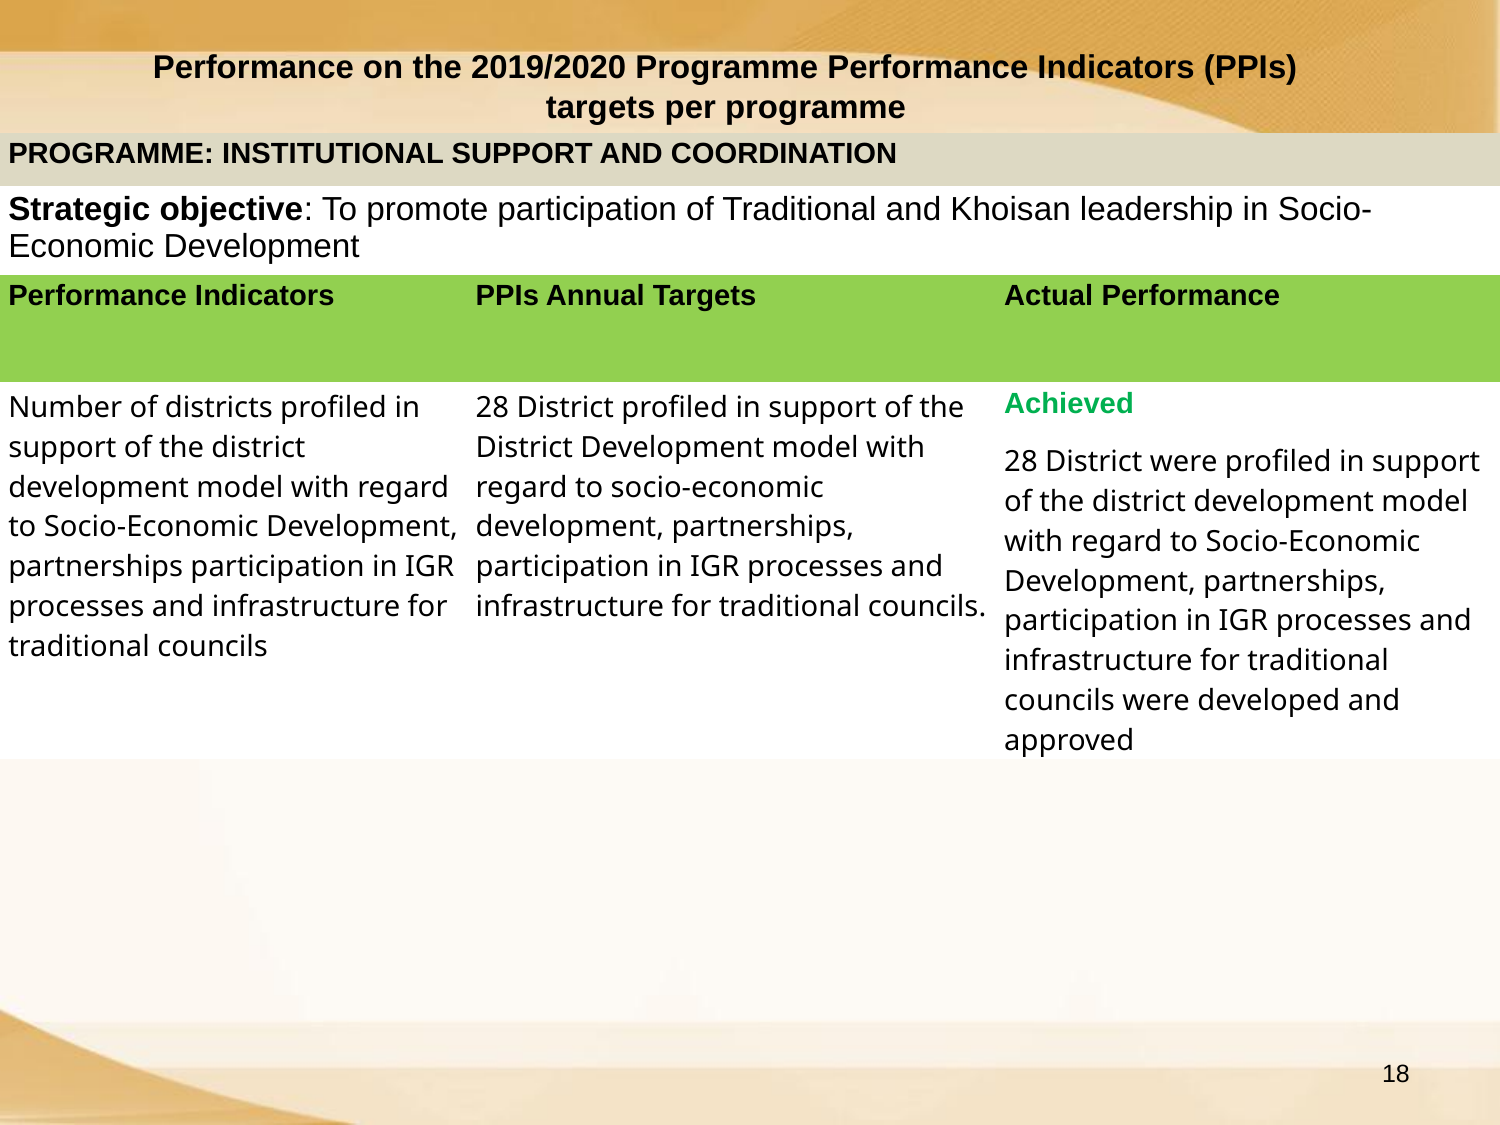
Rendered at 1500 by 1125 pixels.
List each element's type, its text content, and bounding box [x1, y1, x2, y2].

text_box Performance on the 2019/2020 Programme Performance Indicators (PPIs) targets per programme [88, 38, 1364, 133]
table_cell 28 District profiled in support of the District Development model with regard to socio-economic development, partnerships, participation in IGR processes and infrastructure for traditional councils. [467, 382, 996, 759]
picture [0, 759, 1500, 1125]
slide_number 18 [1074, 1042, 1425, 1103]
table_cell Number of districts profiled in support of the district development model with regard to Socio-Economic Development, partnerships participation in IGR processes and infrastructure for traditional councils [0, 382, 467, 759]
table_cell Strategic objective: To promote participation of Traditional and Khoisan leadership in Socio-Economic Development [0, 186, 1500, 275]
table_header PROGRAMME: INSTITUTIONAL SUPPORT AND COORDINATION [0, 133, 1500, 186]
table_cell Performance Indicators [0, 275, 467, 382]
table_cell PPIs Annual Targets [467, 275, 996, 382]
picture [0, 0, 1500, 133]
table_cell Actual Performance [996, 275, 1500, 382]
table_cell Achieved 28 District were profiled in support of the district development model with regard to Socio-Economic Development, partnerships, participation in IGR processes and infrastructure for traditional councils were developed and approved [996, 382, 1500, 759]
